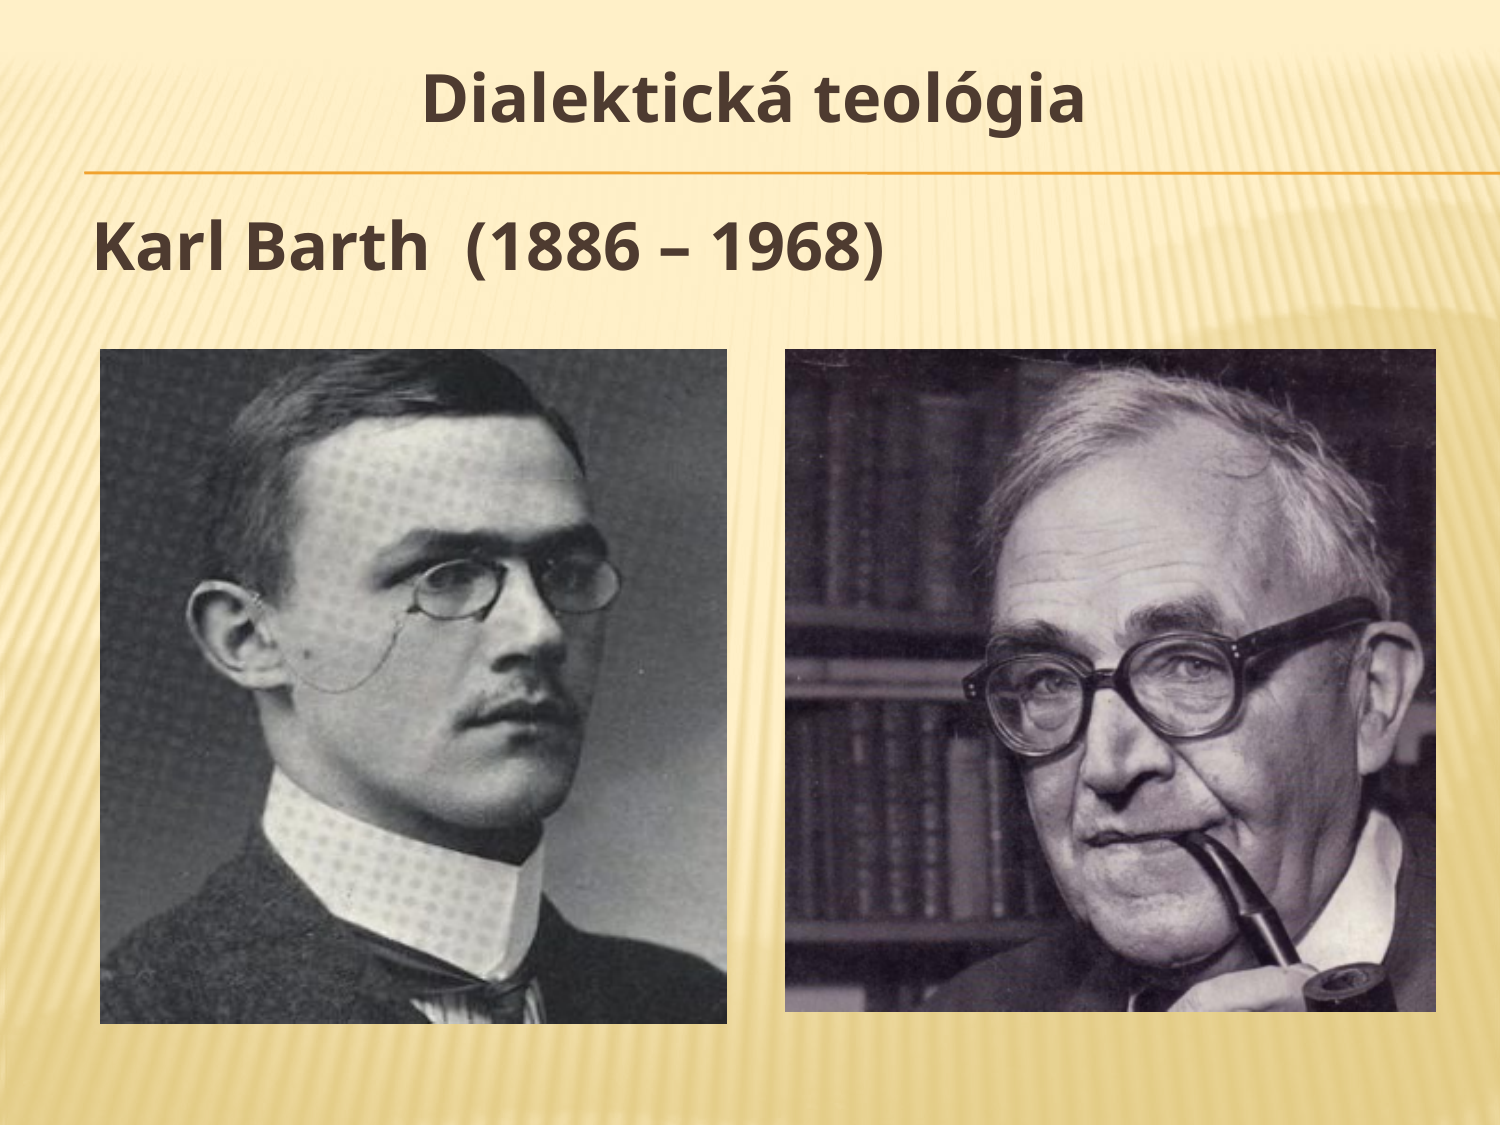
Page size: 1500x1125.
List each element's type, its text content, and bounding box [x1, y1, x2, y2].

picture [100, 349, 727, 1024]
text_box Karl Barth (1886 – 1968) [76, 196, 1306, 371]
picture [785, 349, 1436, 1012]
title Dialektická teológia [50, 75, 1475, 197]
list [53, 196, 1479, 1071]
